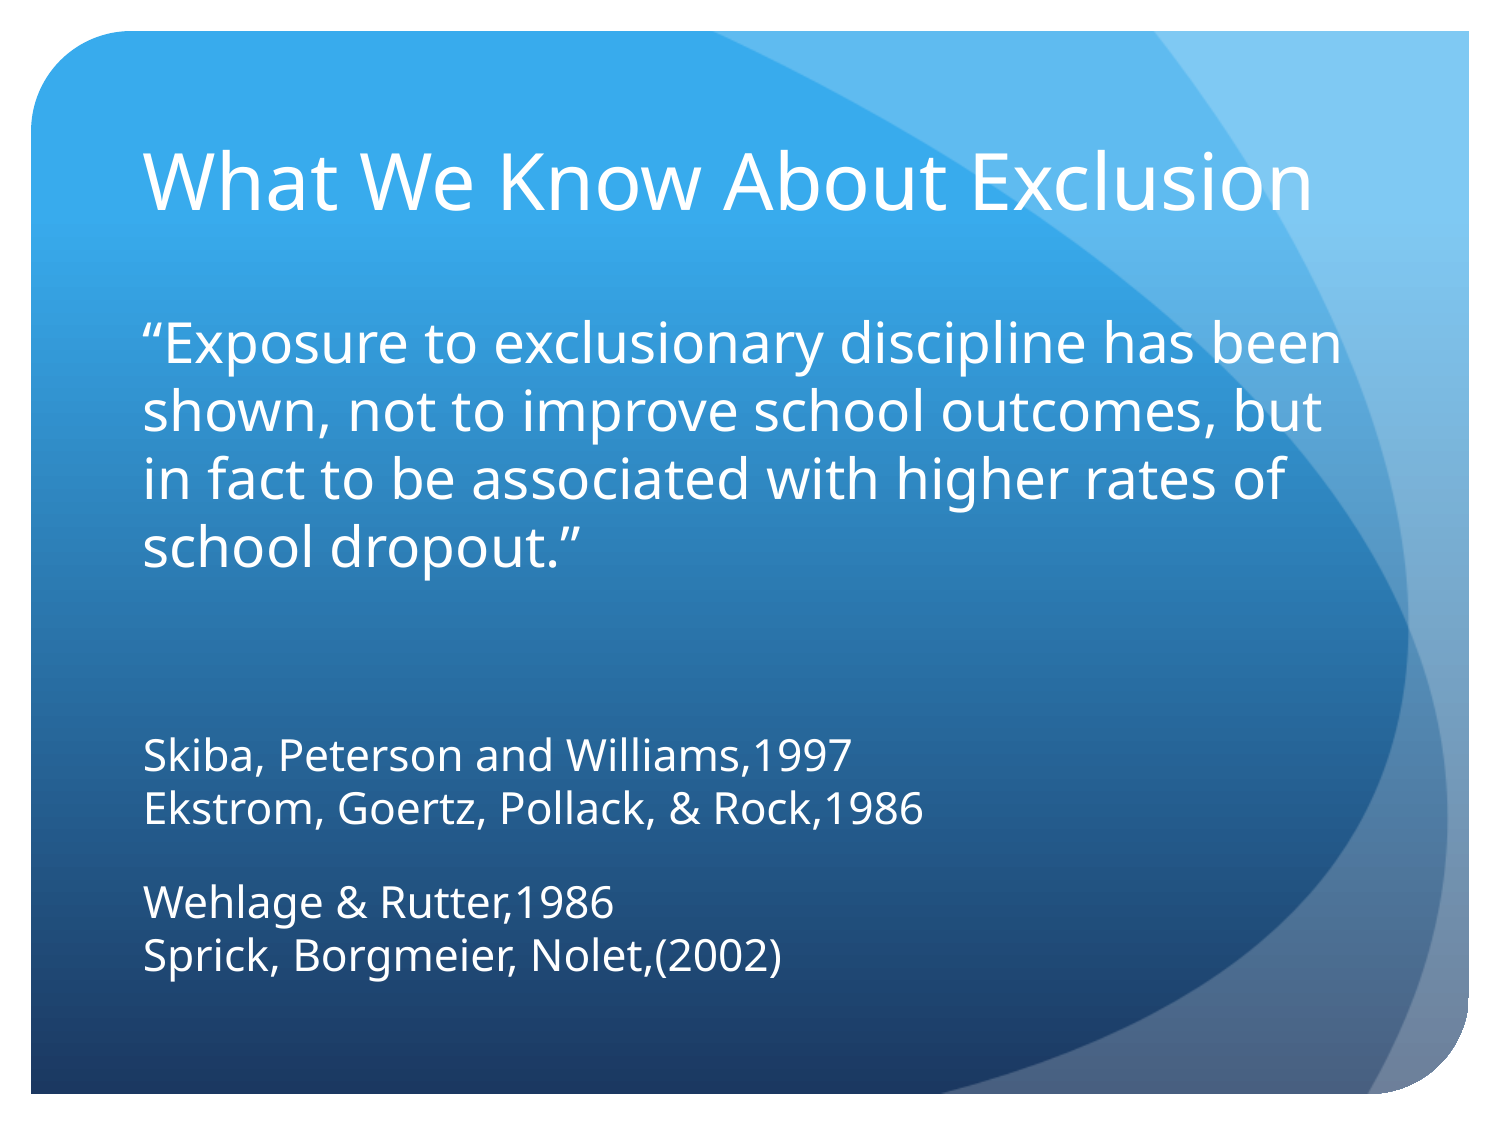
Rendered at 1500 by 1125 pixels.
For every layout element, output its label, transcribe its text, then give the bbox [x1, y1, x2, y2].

list “Exposure to exclusionary discipline has been shown, not to improve school outcomes, but in fact to be associated with higher rates of school dropout.” Skiba, Peterson and Williams,1997 Ekstrom, Goertz, Pollack, & Rock,1986 Wehlage & Rutter,1986 Sprick, Borgmeier, Nolet,(2002) [127, 299, 1372, 991]
title What We Know About Exclusion [127, 62, 1372, 234]
picture [24, 30, 1473, 1094]
